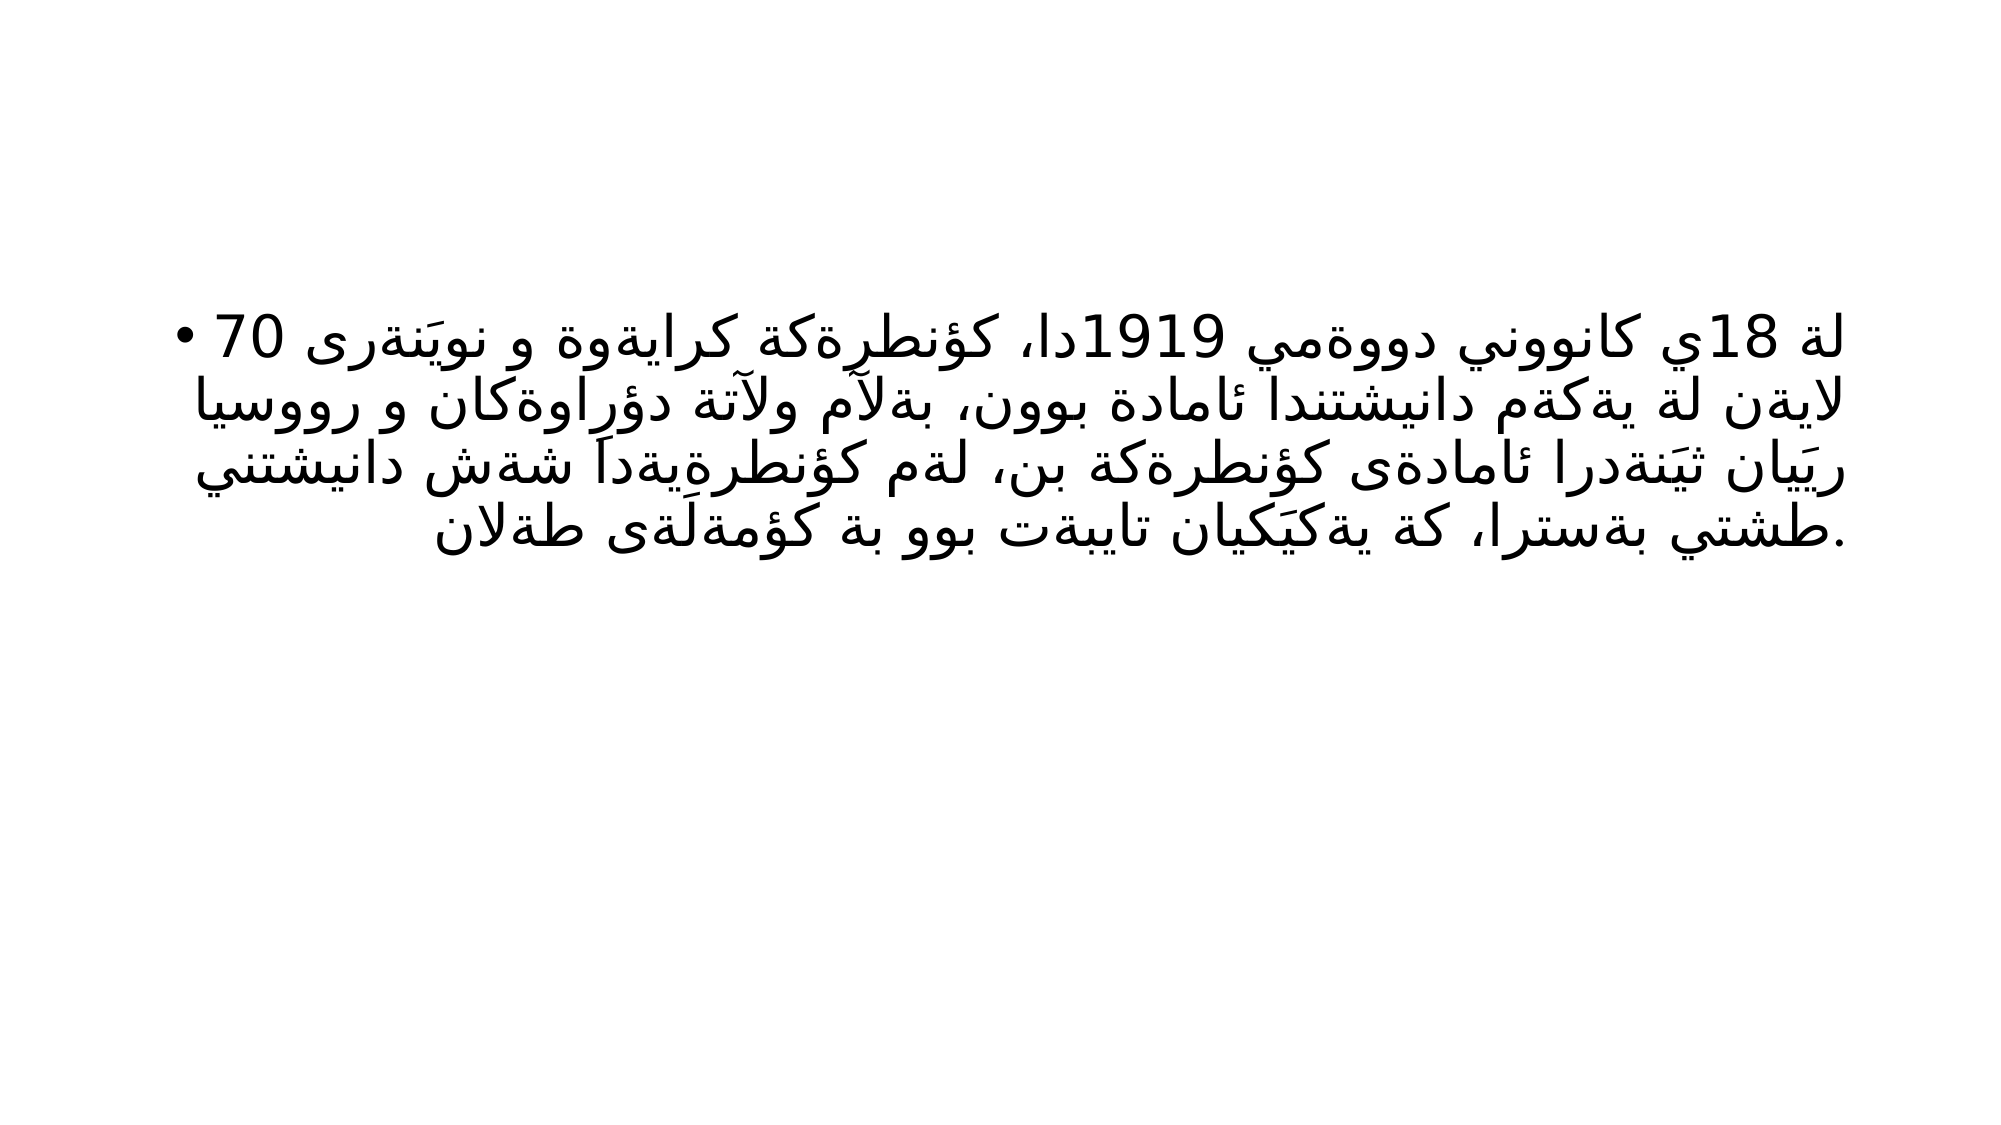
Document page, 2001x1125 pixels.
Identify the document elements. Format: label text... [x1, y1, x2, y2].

list لة 18ي كانووني دووةمي 1919دا، كؤنطرةكة كرايةوة و نويَنةرى 70 لايةن لة يةكةم دانيشتندا ئامادة بوون، بةلآم ولآتة دؤرِاوةكان و رووسيا ريَيان ثيَنةدرا ئامادةى كؤنطرةكة بن، لةم كؤنطرةيةدا شةش دانيشتني طشتي بةسترا، كة يةكيَكيان تايبةت بوو بة كؤمةلَةى طةلان. [137, 299, 1863, 1014]
